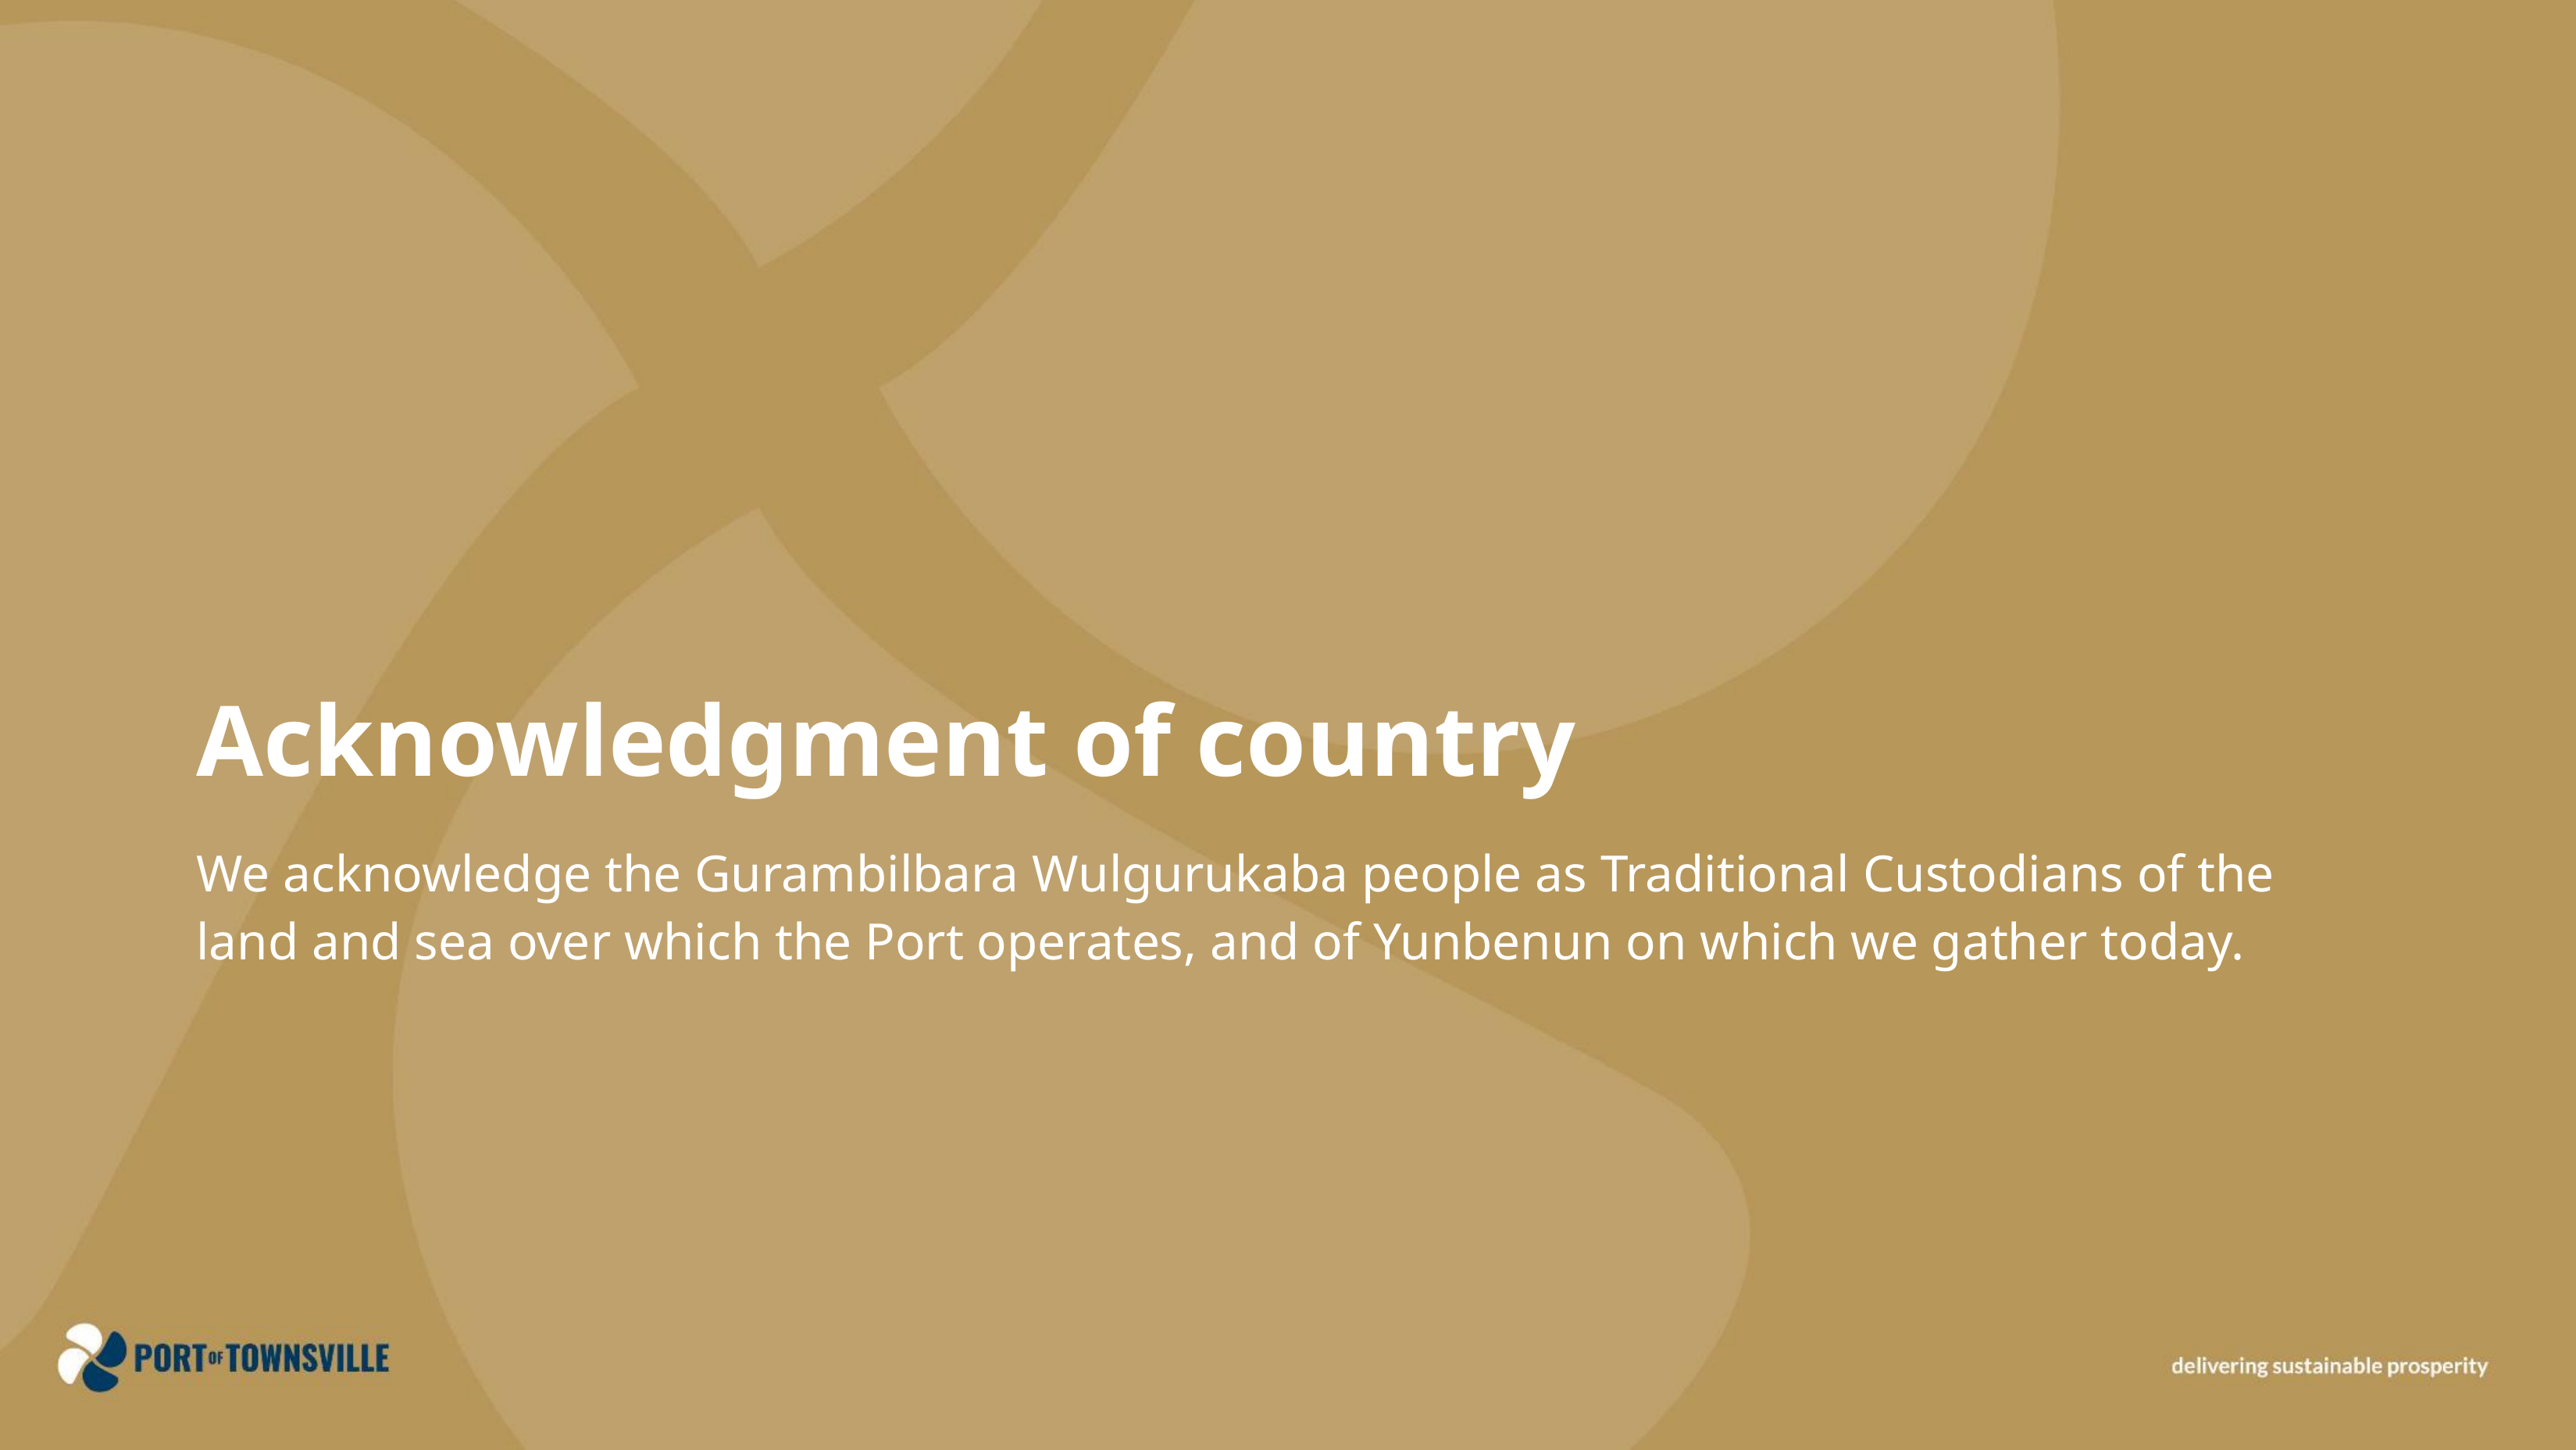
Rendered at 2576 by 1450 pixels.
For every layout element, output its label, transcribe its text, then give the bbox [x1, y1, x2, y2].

picture [0, 0, 2576, 1450]
list Acknowledgment of country [184, 666, 1620, 813]
list We acknowledge the Gurambilbara Wulgurukaba people as Traditional Custodians of the land and sea over which the Port operates, and of Yunbenun on which we gather today. [184, 832, 2294, 1038]
